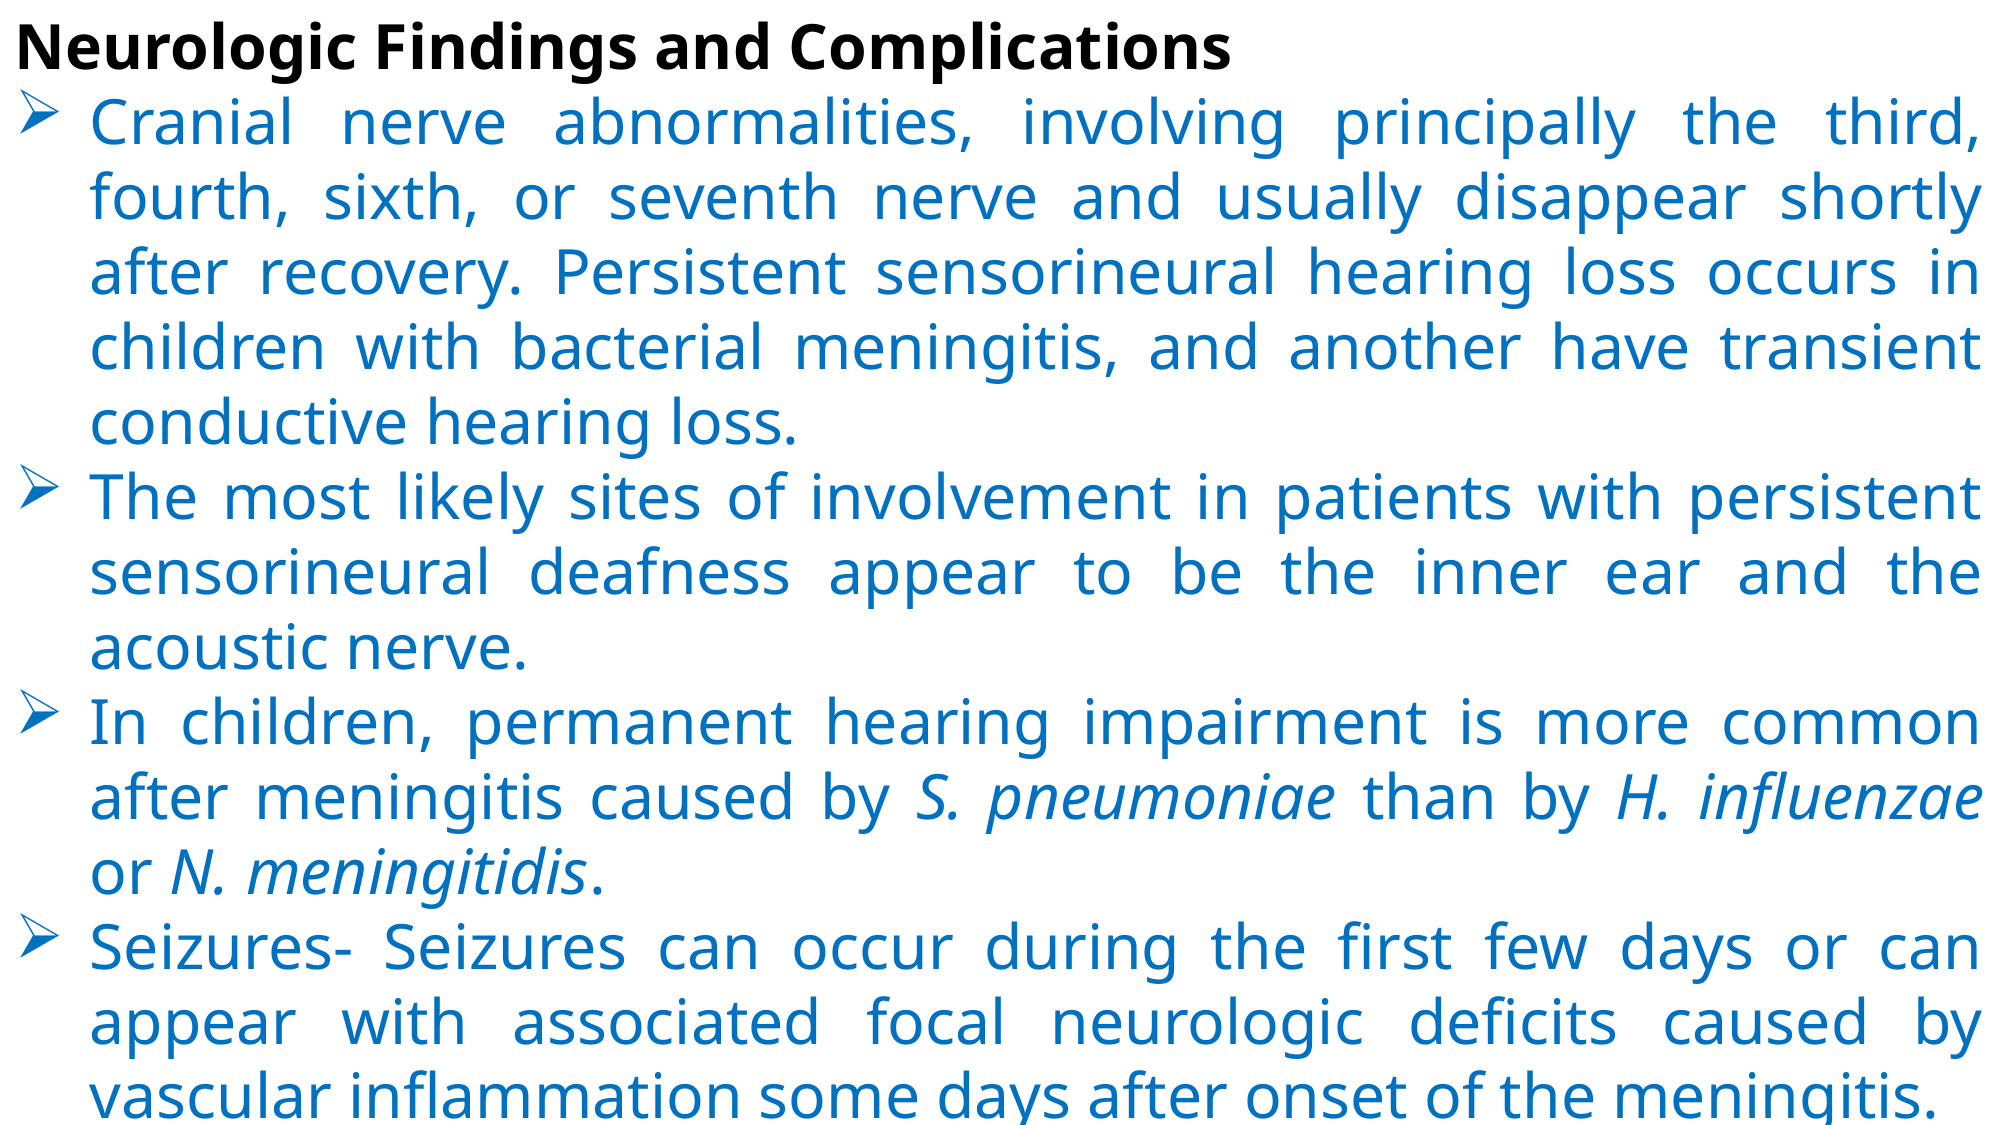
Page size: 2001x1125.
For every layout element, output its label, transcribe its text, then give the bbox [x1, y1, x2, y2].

text_box Neurologic Findings and Complications Cranial nerve abnormalities, involving principally the third, fourth, sixth, or seventh nerve and usually disappear shortly after recovery. Persistent sensorineural hearing loss occurs in children with bacterial meningitis, and another have transient conductive hearing loss. The most likely sites of involvement in patients with persistent sensorineural deafness appear to be the inner ear and the acoustic nerve. In children, permanent hearing impairment is more common after meningitis caused by S. pneumoniae than by H. influenzae or N. meningitidis. Seizures- Seizures can occur during the first few days or can appear with associated focal neurologic deficits caused by vascular inflammation some days after onset of the meningitis. [0, 0, 2000, 1125]
